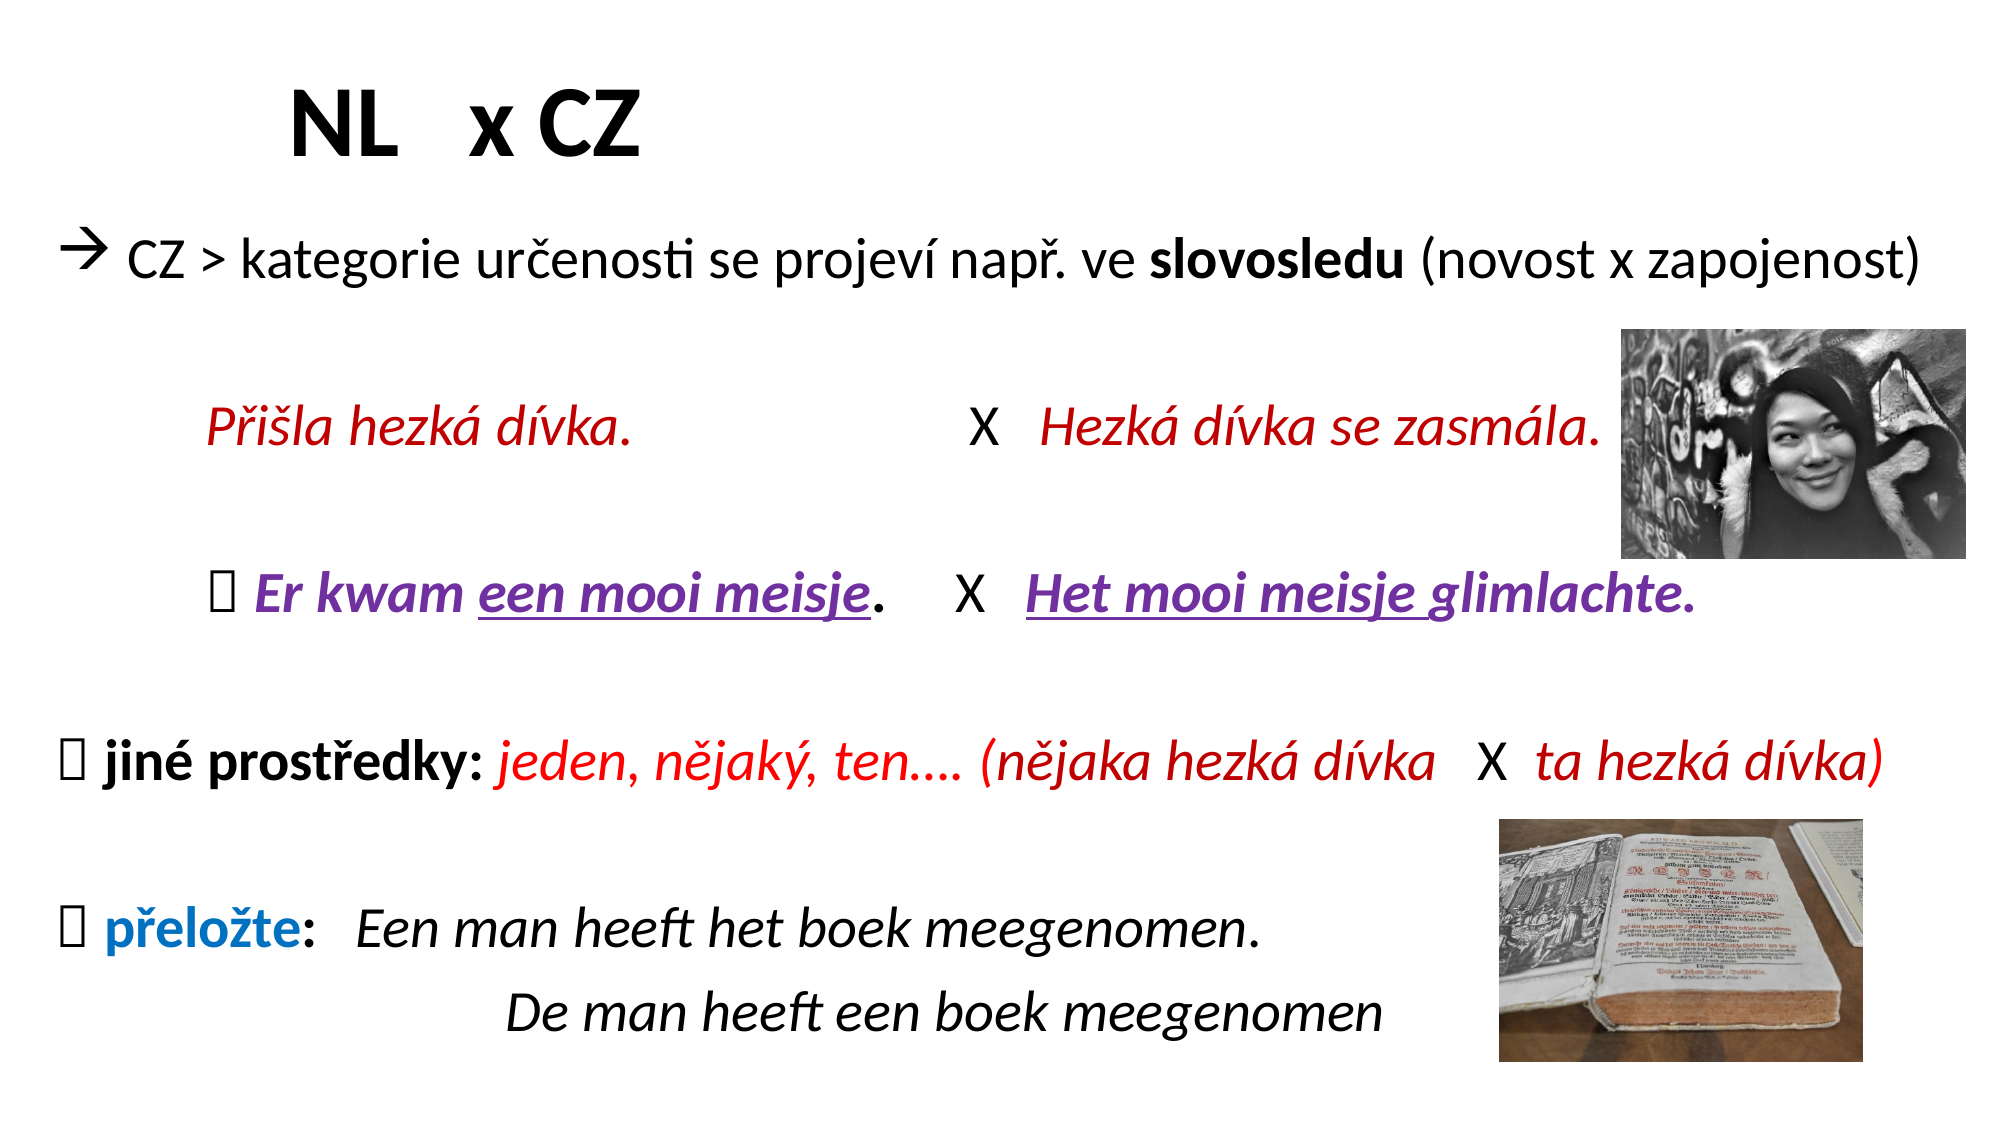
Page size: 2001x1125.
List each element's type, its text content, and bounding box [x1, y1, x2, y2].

picture [1621, 329, 1966, 560]
picture [1499, 819, 1863, 1062]
title NL x CZ [137, 59, 1863, 187]
list CZ > kategorie určenosti se projeví např. ve slovosledu (novost x zapojenost) Přišla hezká dívka. X Hezká dívka se zasmála.  Er kwam een mooi meisje. X Het mooi meisje glimlachte.  jiné prostředky: jeden, nějaký, ten…. (nějaka hezká dívka X ta hezká dívka)  přeložte: Een man heeft het boek meegenomen. De man heeft een boek meegenomen [40, 220, 2000, 1107]
